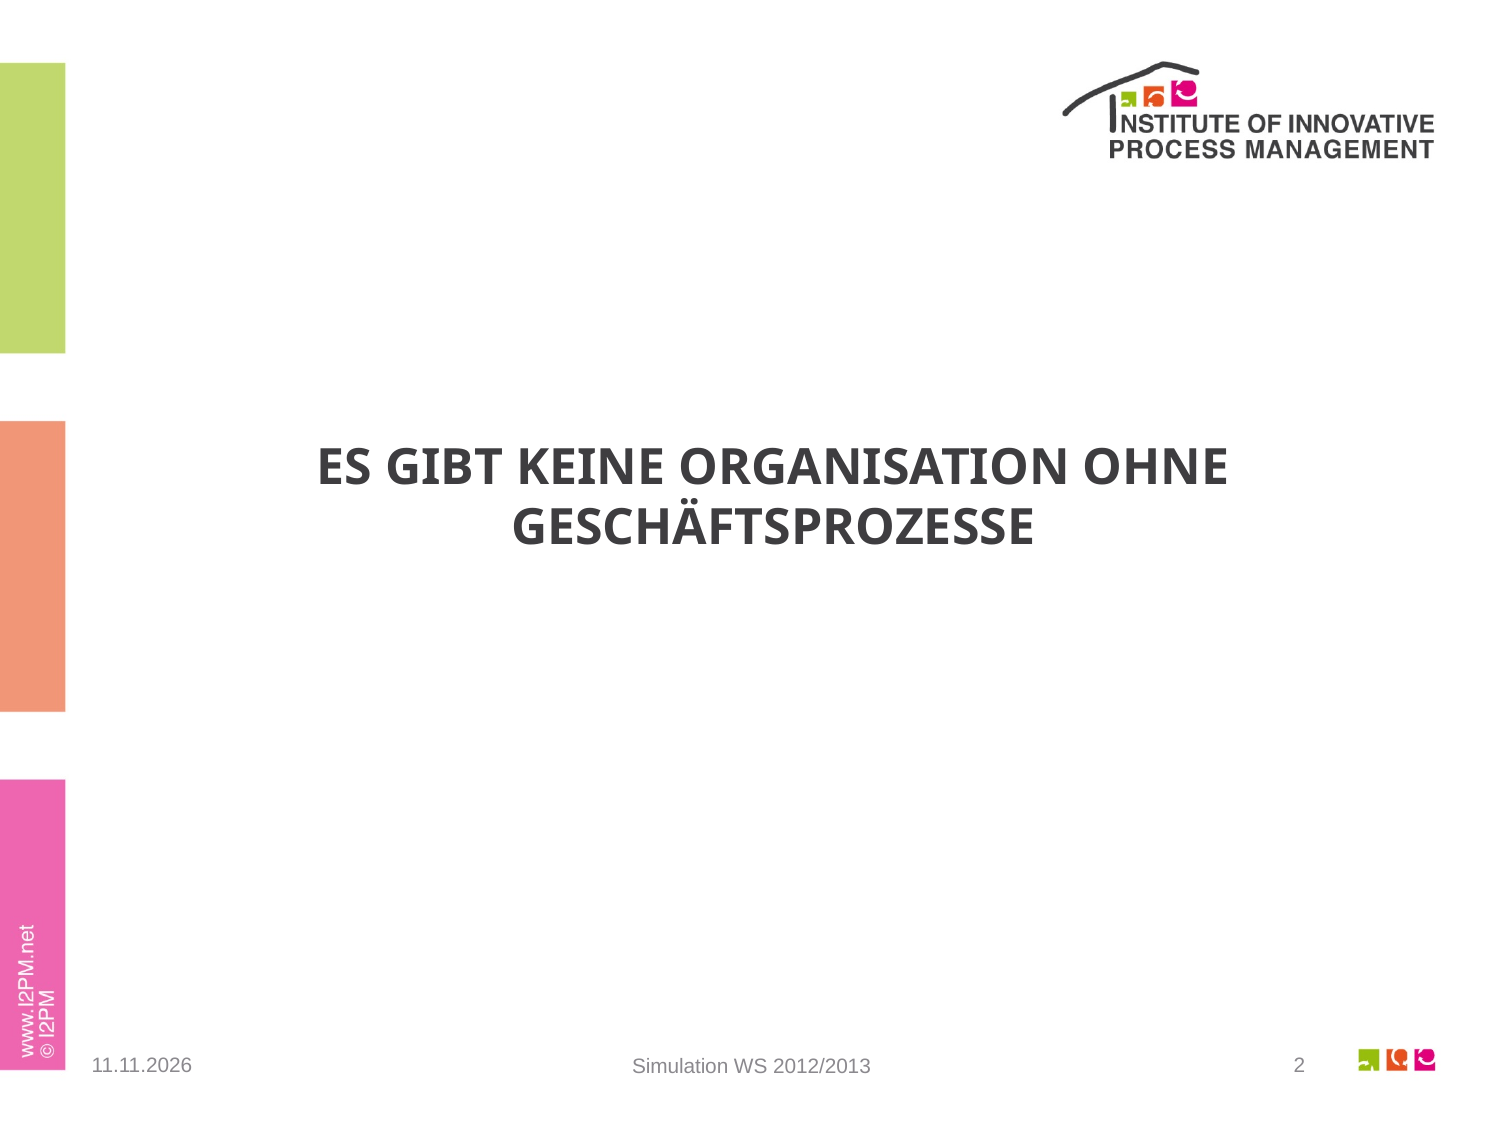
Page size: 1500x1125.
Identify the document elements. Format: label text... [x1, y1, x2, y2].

slide_number 2 [1218, 1034, 1321, 1094]
title Es gibt keine Organisation ohne Geschäftsprozesse [135, 426, 1411, 651]
footer Simulation WS 2012/2013 [296, 1035, 1207, 1095]
picture [0, 0, 1500, 1125]
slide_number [76, 1034, 285, 1094]
